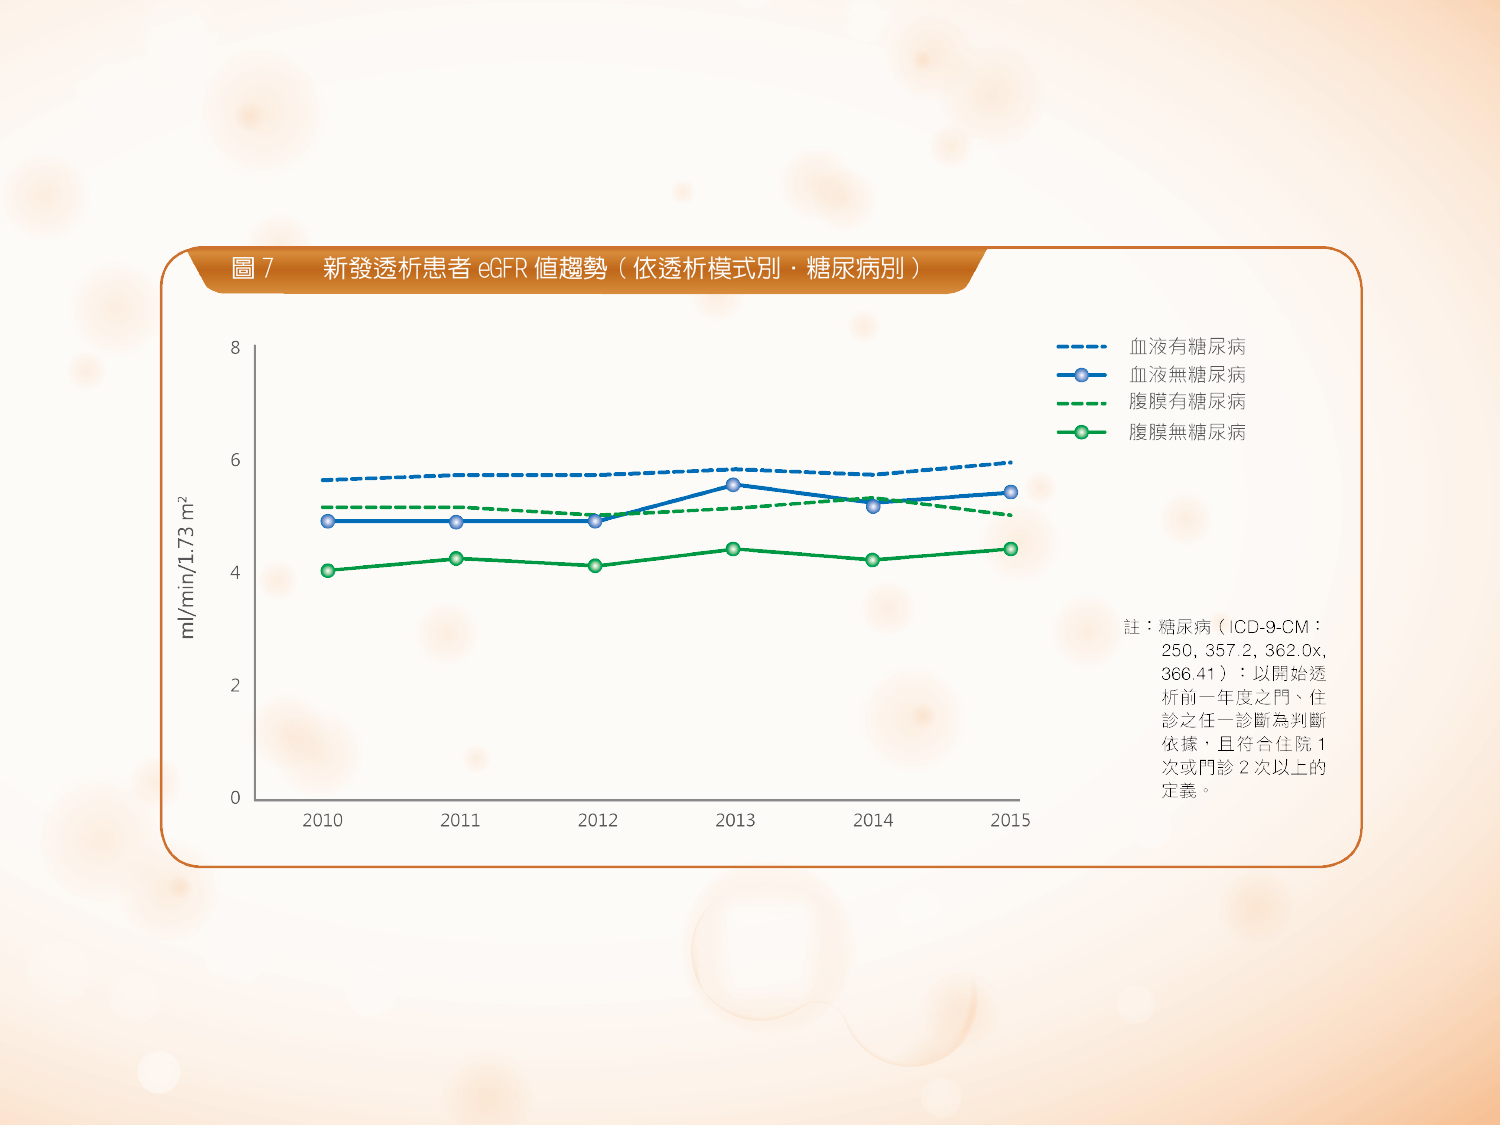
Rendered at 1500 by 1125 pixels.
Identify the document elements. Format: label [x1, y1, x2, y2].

picture [110, 208, 1390, 917]
